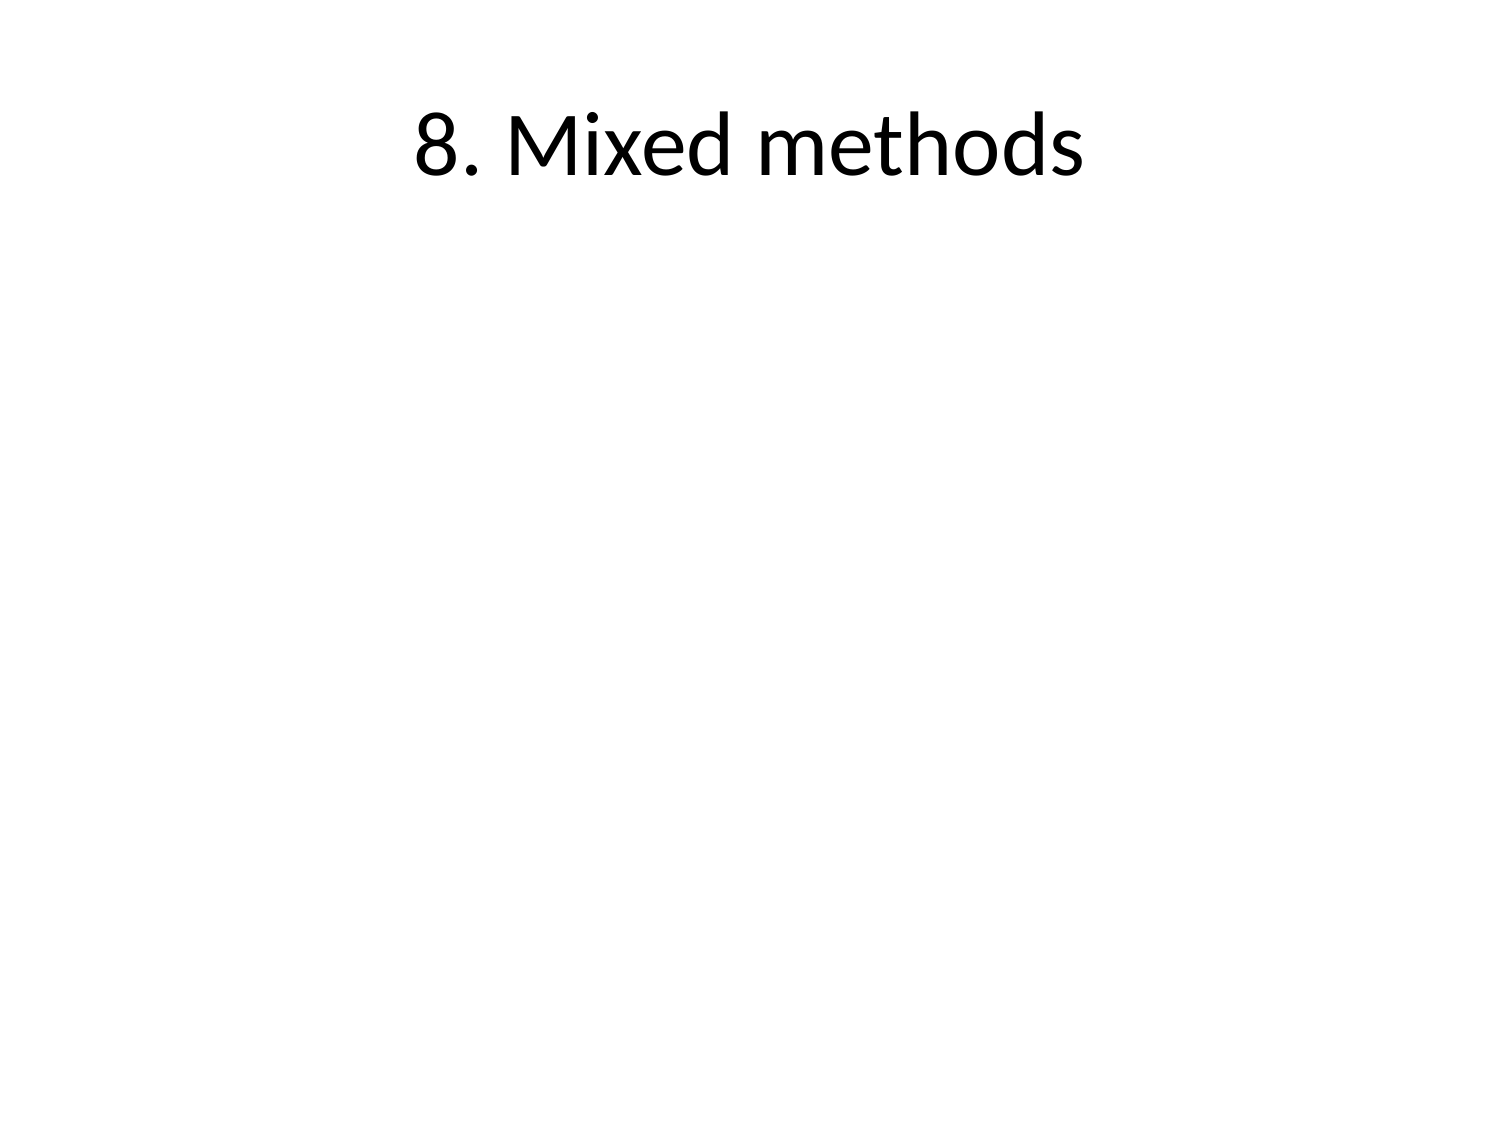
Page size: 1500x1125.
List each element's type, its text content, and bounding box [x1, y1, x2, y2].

title 8. Mixed methods [75, 45, 1425, 233]
